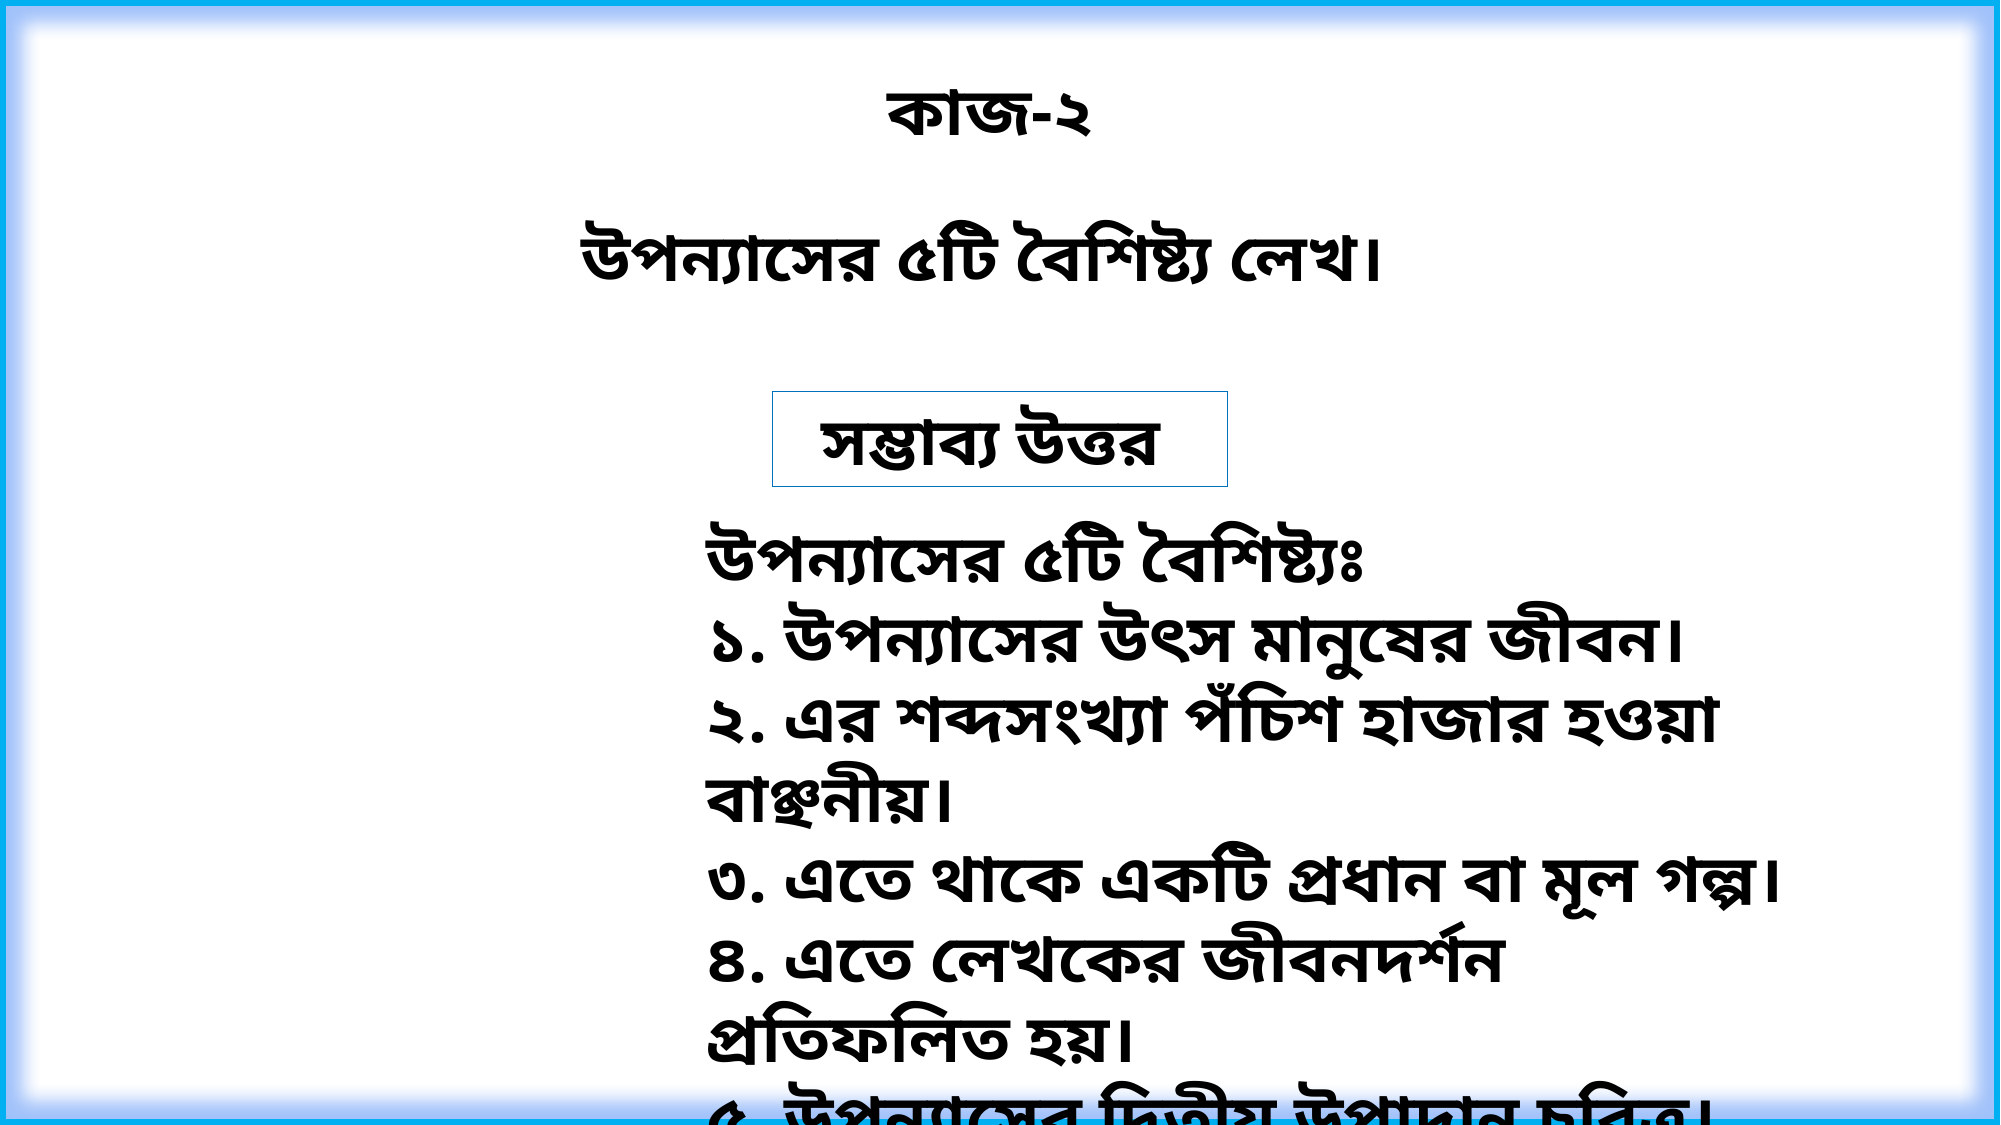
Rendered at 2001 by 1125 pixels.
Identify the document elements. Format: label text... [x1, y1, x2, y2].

text_box উপন্যাসের ৫টি বৈশিষ্ট্য লেখ। [516, 207, 1484, 302]
text_box উপন্যাসের ৫টি বৈশিষ্ট্যঃ ১. উপন্যাসের উৎস মানুষের জীবন। ২. এর শব্দসংখ্যা পঁচিশ হাজার হওয়া বাঞ্ছনীয়। ৩. এতে থাকে একটি প্রধান বা মূল গল্প। ৪. এতে লেখকের জীবনদর্শন প্রতিফলিত হয়। ৫. উপন্যাসের দ্বিতীয় উপাদান চরিত্র। [692, 508, 1819, 1125]
text_box কাজ-২ [516, 60, 1484, 156]
text_box [0, 0, 2000, 1125]
text_box সম্ভাব্য উত্তর [772, 391, 1228, 487]
